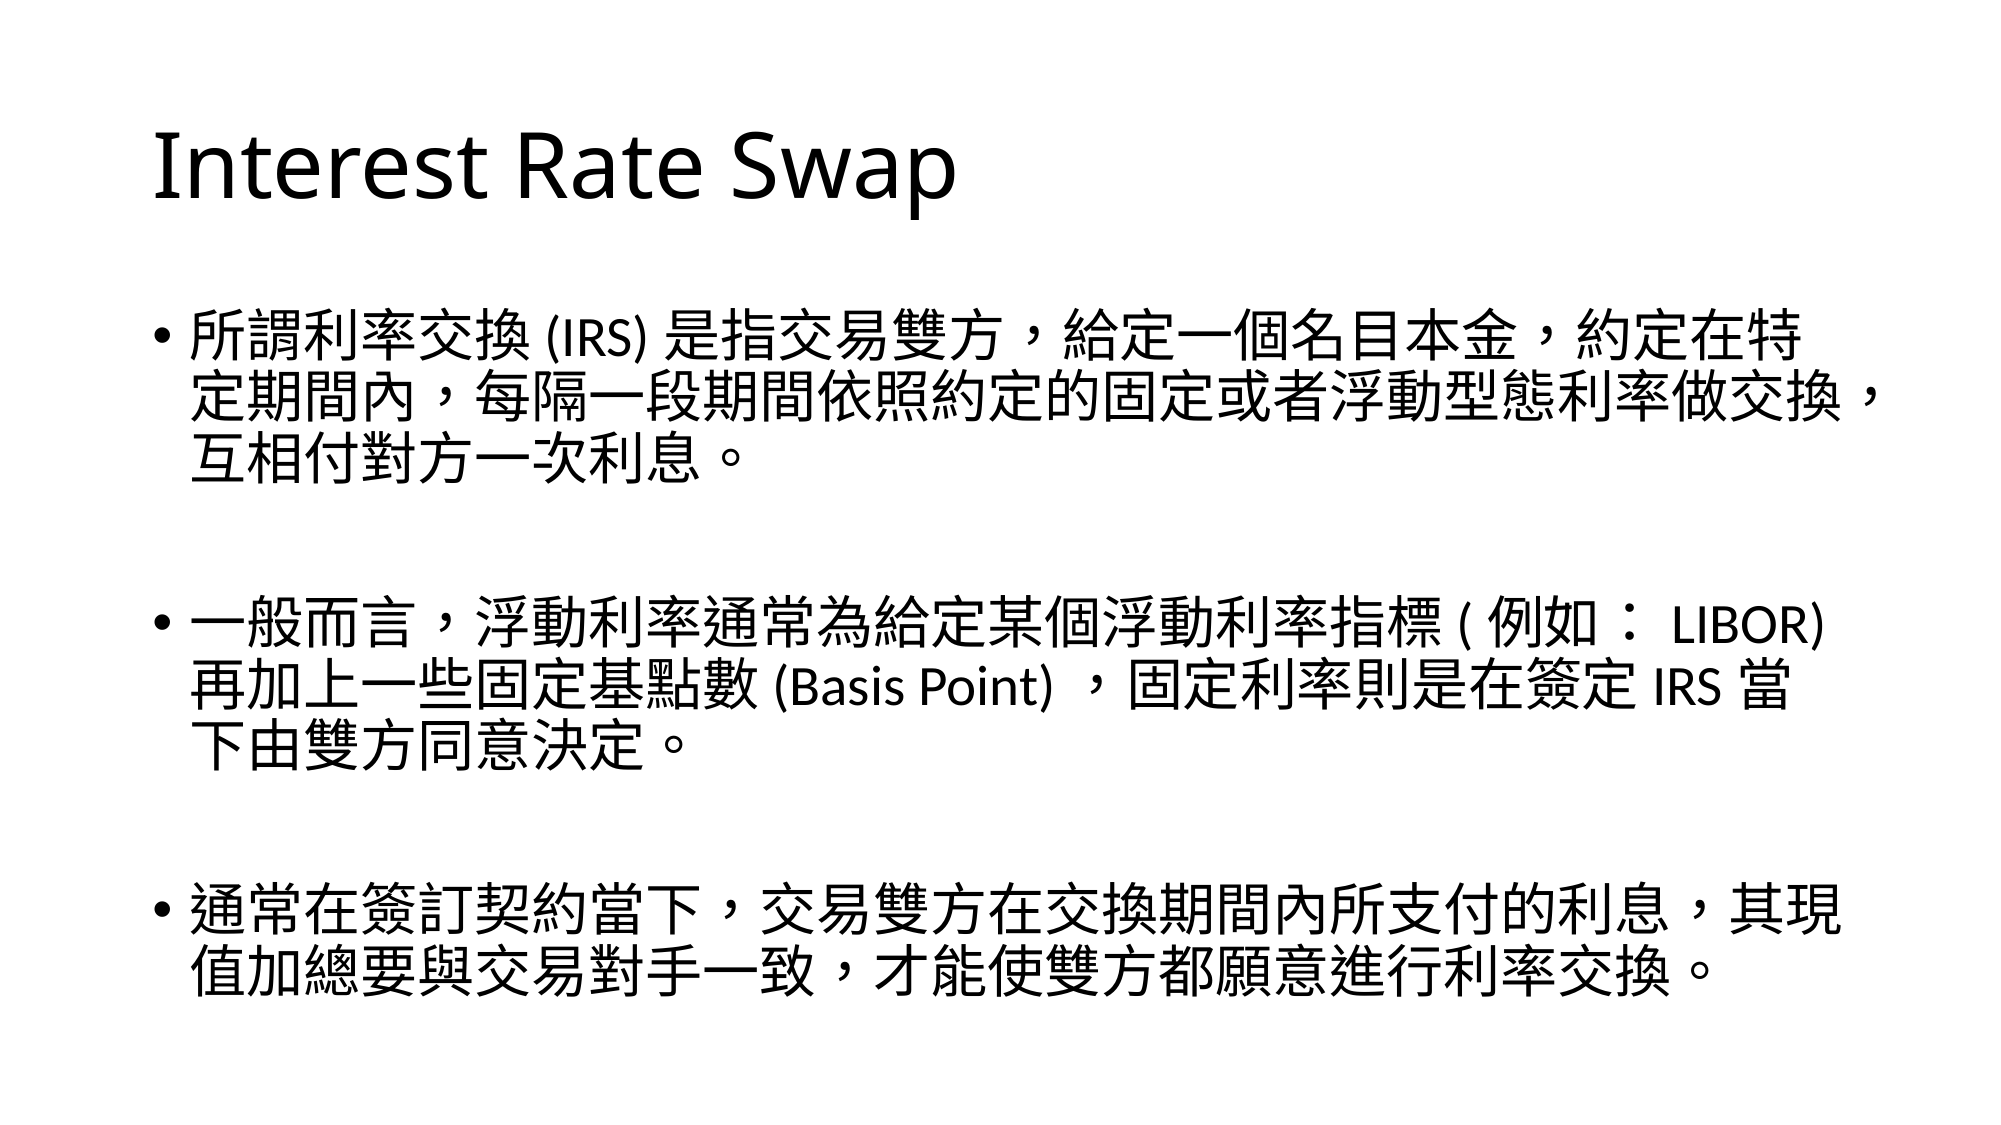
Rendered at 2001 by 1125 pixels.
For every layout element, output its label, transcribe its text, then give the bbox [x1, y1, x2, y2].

list 所謂利率交換(IRS)是指交易雙方，給定一個名目本金，約定在特定期間內，每隔一段期間依照約定的固定或者浮動型態利率做交換，互相付對方一次利息。 一般而言，浮動利率通常為給定某個浮動利率指標(例如：LIBOR)再加上一些固定基點數(Basis Point)，固定利率則是在簽定IRS當下由雙方同意決定。 通常在簽訂契約當下，交易雙方在交換期間內所支付的利息，其現值加總要與交易對手一致，才能使雙方都願意進行利率交換。 [137, 299, 1863, 1014]
title Interest Rate Swap [137, 59, 1863, 278]
